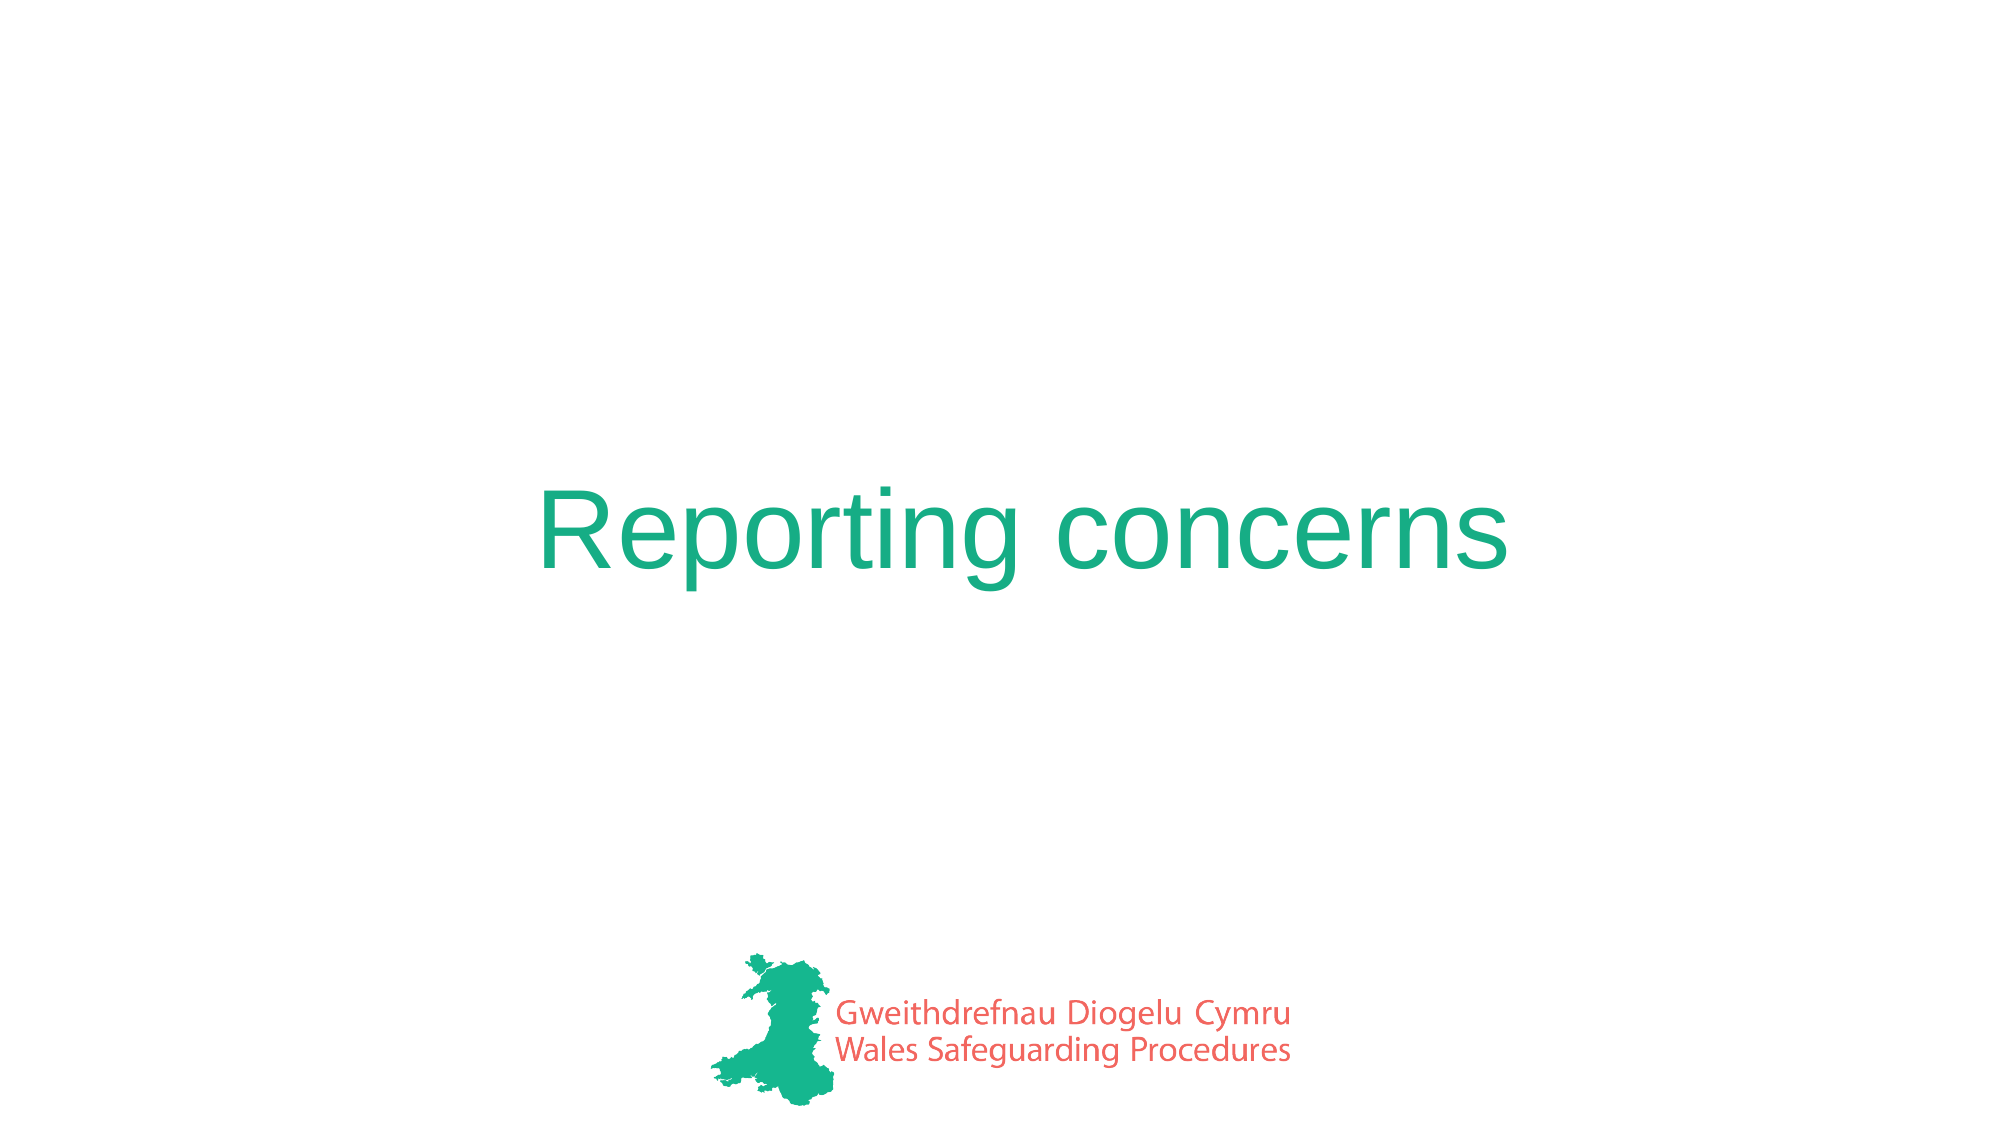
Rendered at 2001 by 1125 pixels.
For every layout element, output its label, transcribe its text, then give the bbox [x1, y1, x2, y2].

title Reporting concerns [160, 382, 1886, 601]
picture [710, 953, 1290, 1106]
